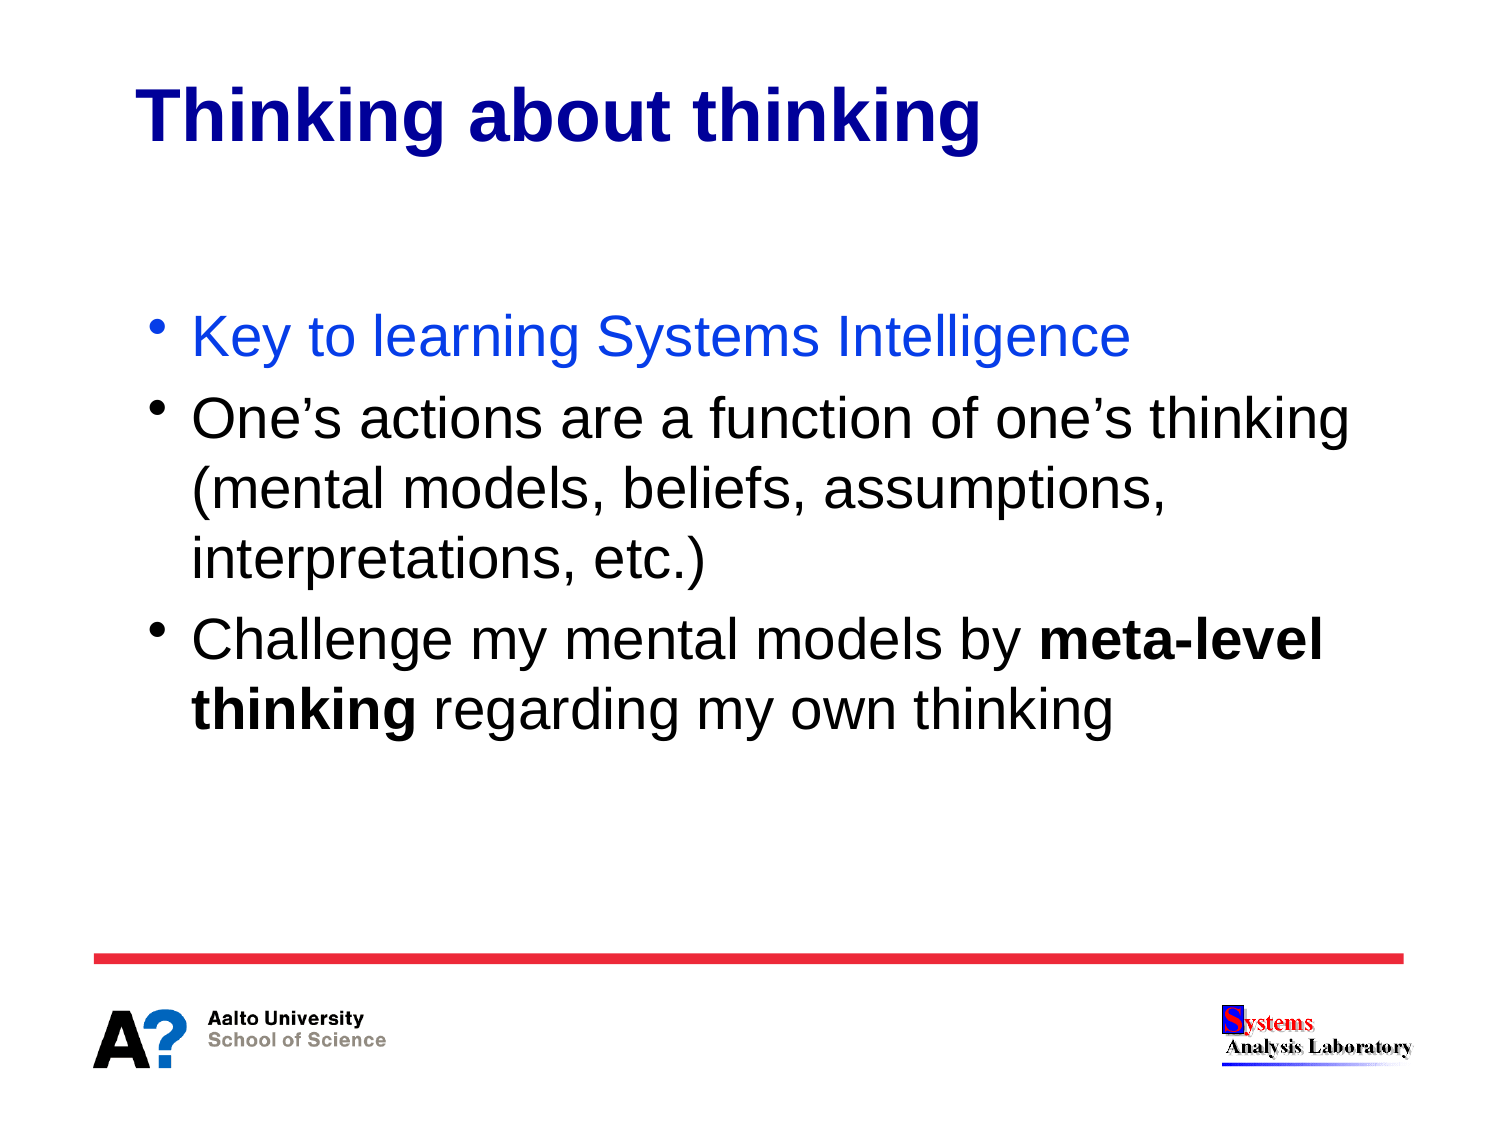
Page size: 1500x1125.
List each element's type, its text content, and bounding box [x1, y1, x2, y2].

picture [1412, 999, 1416, 1067]
title Thinking about thinking [135, 66, 1361, 266]
list Key to learning Systems Intelligence One’s actions are a function of one’s thinking (mental models, beliefs, assumptions, interpretations, etc.) Challenge my mental models by meta-level thinking regarding my own thinking [147, 298, 1412, 1125]
picture [35, 953, 147, 1125]
